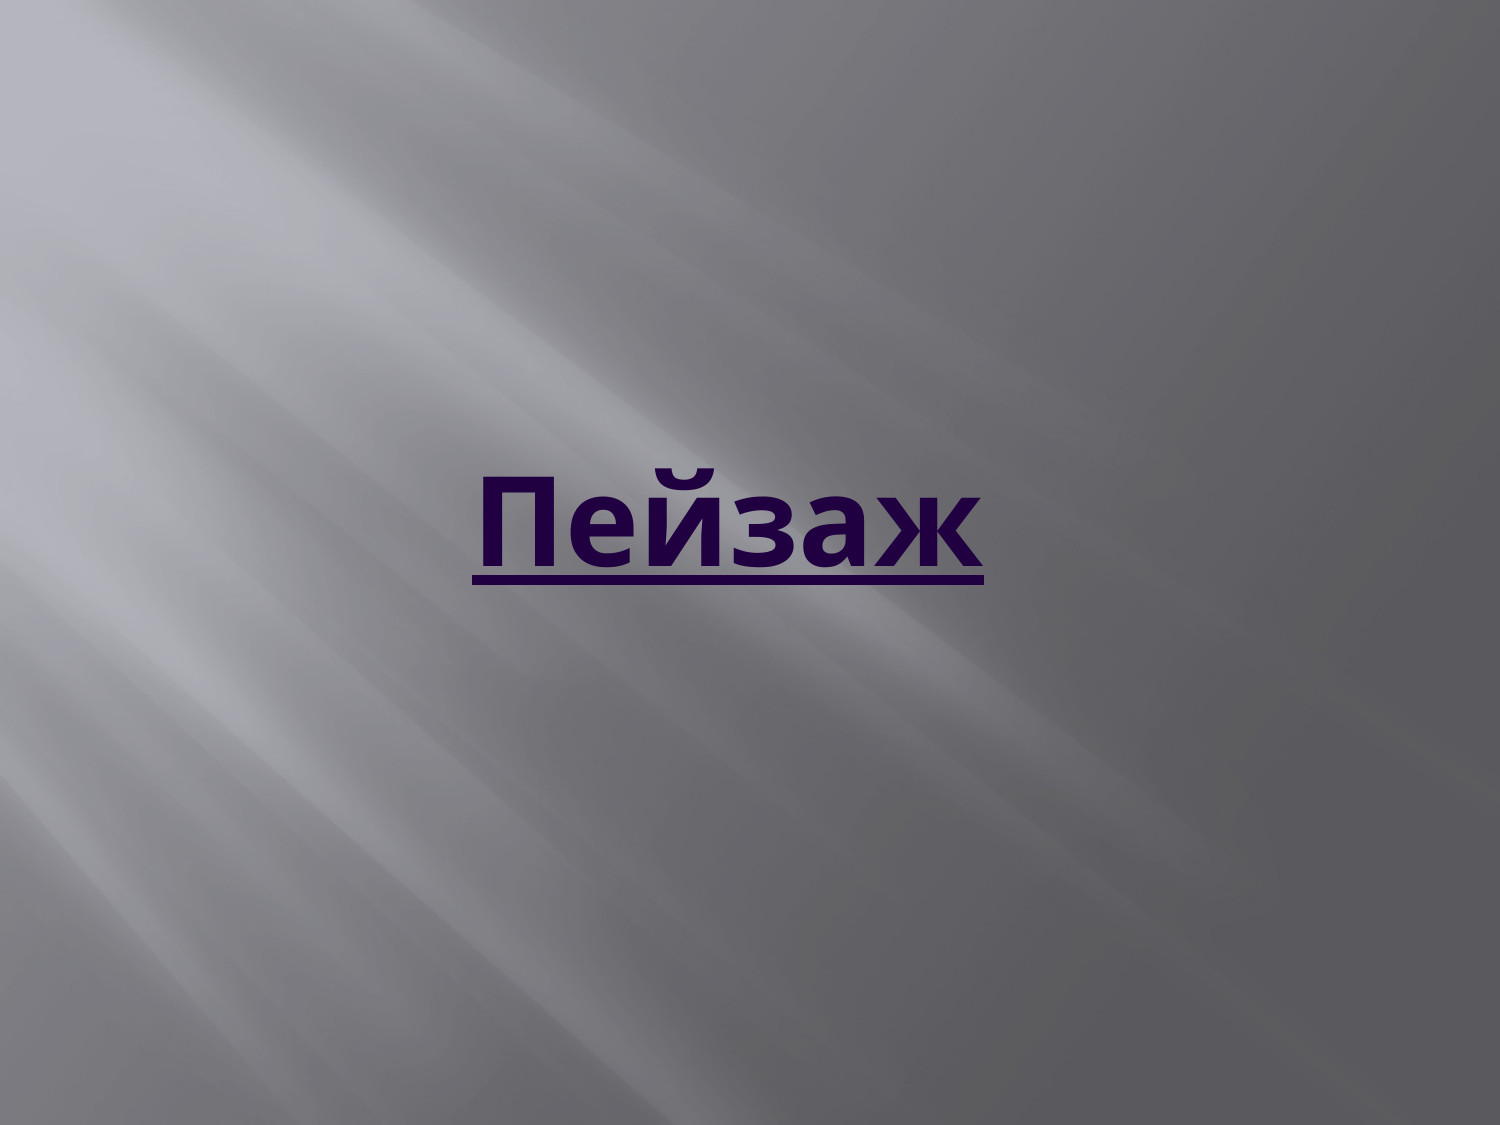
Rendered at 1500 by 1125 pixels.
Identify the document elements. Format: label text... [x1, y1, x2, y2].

title Пейзаж [53, 432, 1404, 621]
